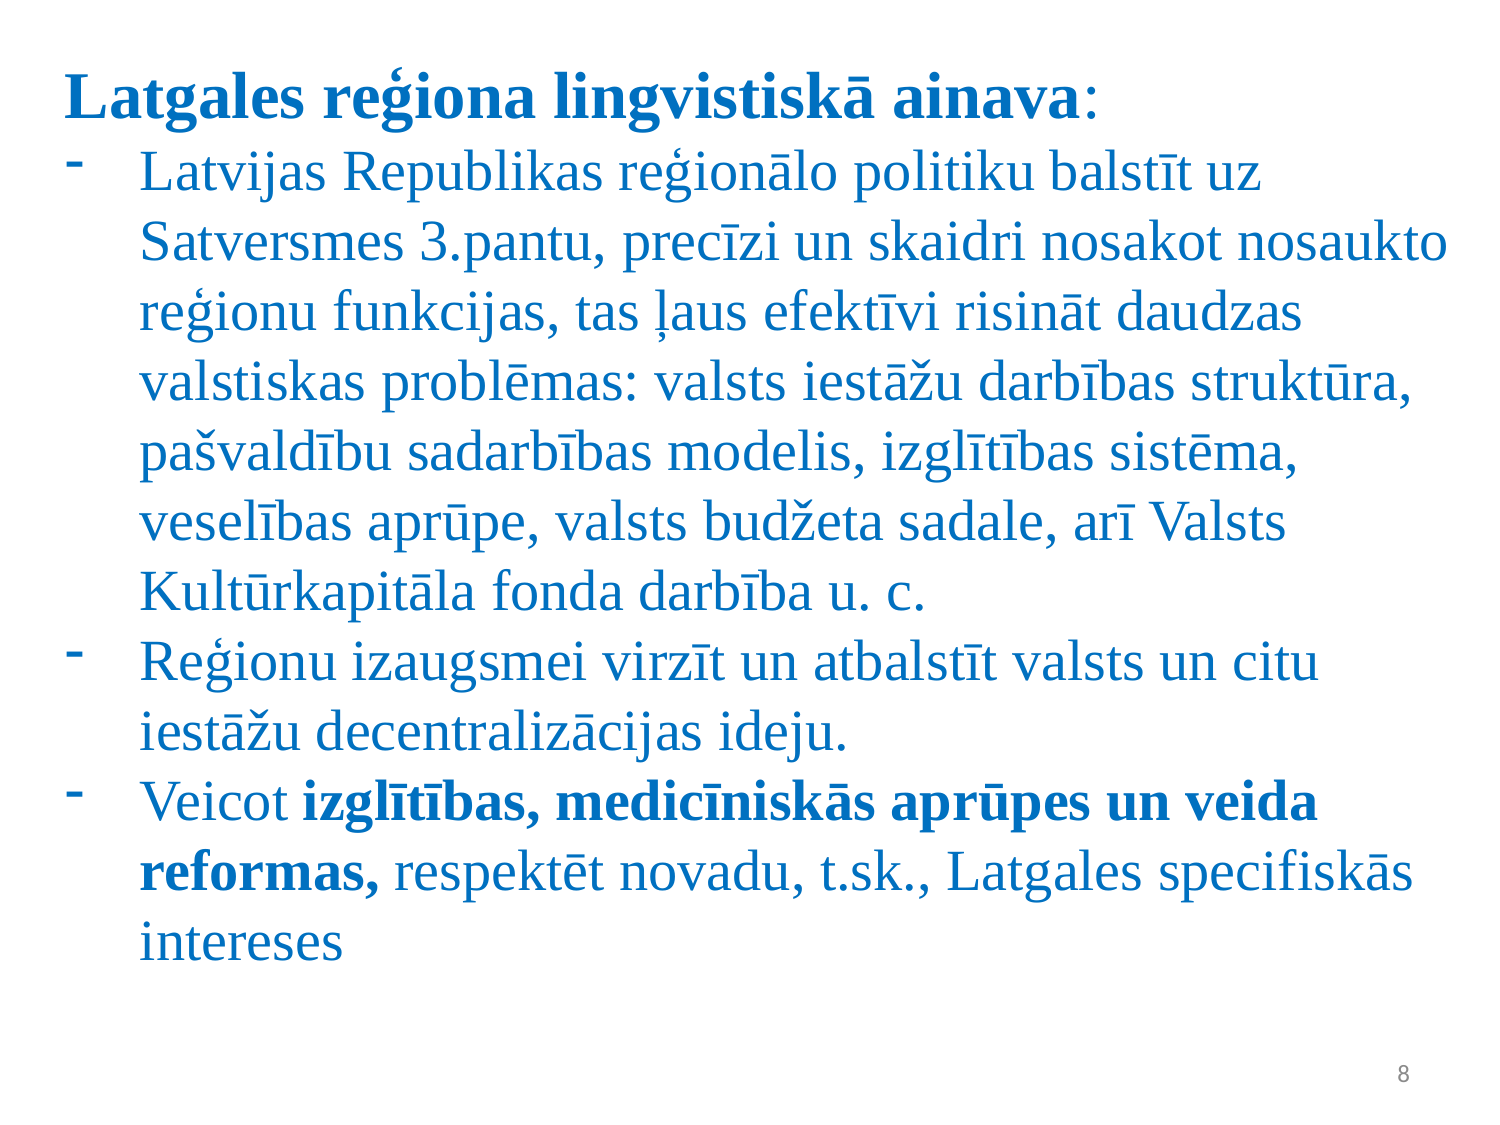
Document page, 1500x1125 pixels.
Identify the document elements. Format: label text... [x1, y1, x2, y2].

slide_number 8 [1074, 1042, 1425, 1103]
text_box Latgales reģiona lingvistiskā ainava: Latvijas Republikas reģionālo politiku balstīt uz Satversmes 3.pantu, precīzi un skaidri nosakot nosaukto reģionu funkcijas, tas ļaus efektīvi risināt daudzas valstiskas problēmas: valsts iestāžu darbības struktūra, pašvaldību sadarbības modelis, izglītības sistēma, veselības aprūpe, valsts budžeta sadale, arī Valsts Kultūrkapitāla fonda darbība u. c. Reģionu izaugsmei virzīt un atbalstīt valsts un citu iestāžu decentralizācijas ideju. Veicot izglītības, medicīniskās aprūpes un veida reformas, respektēt novadu, t.sk., Latgales specifiskās intereses [50, 45, 1500, 980]
